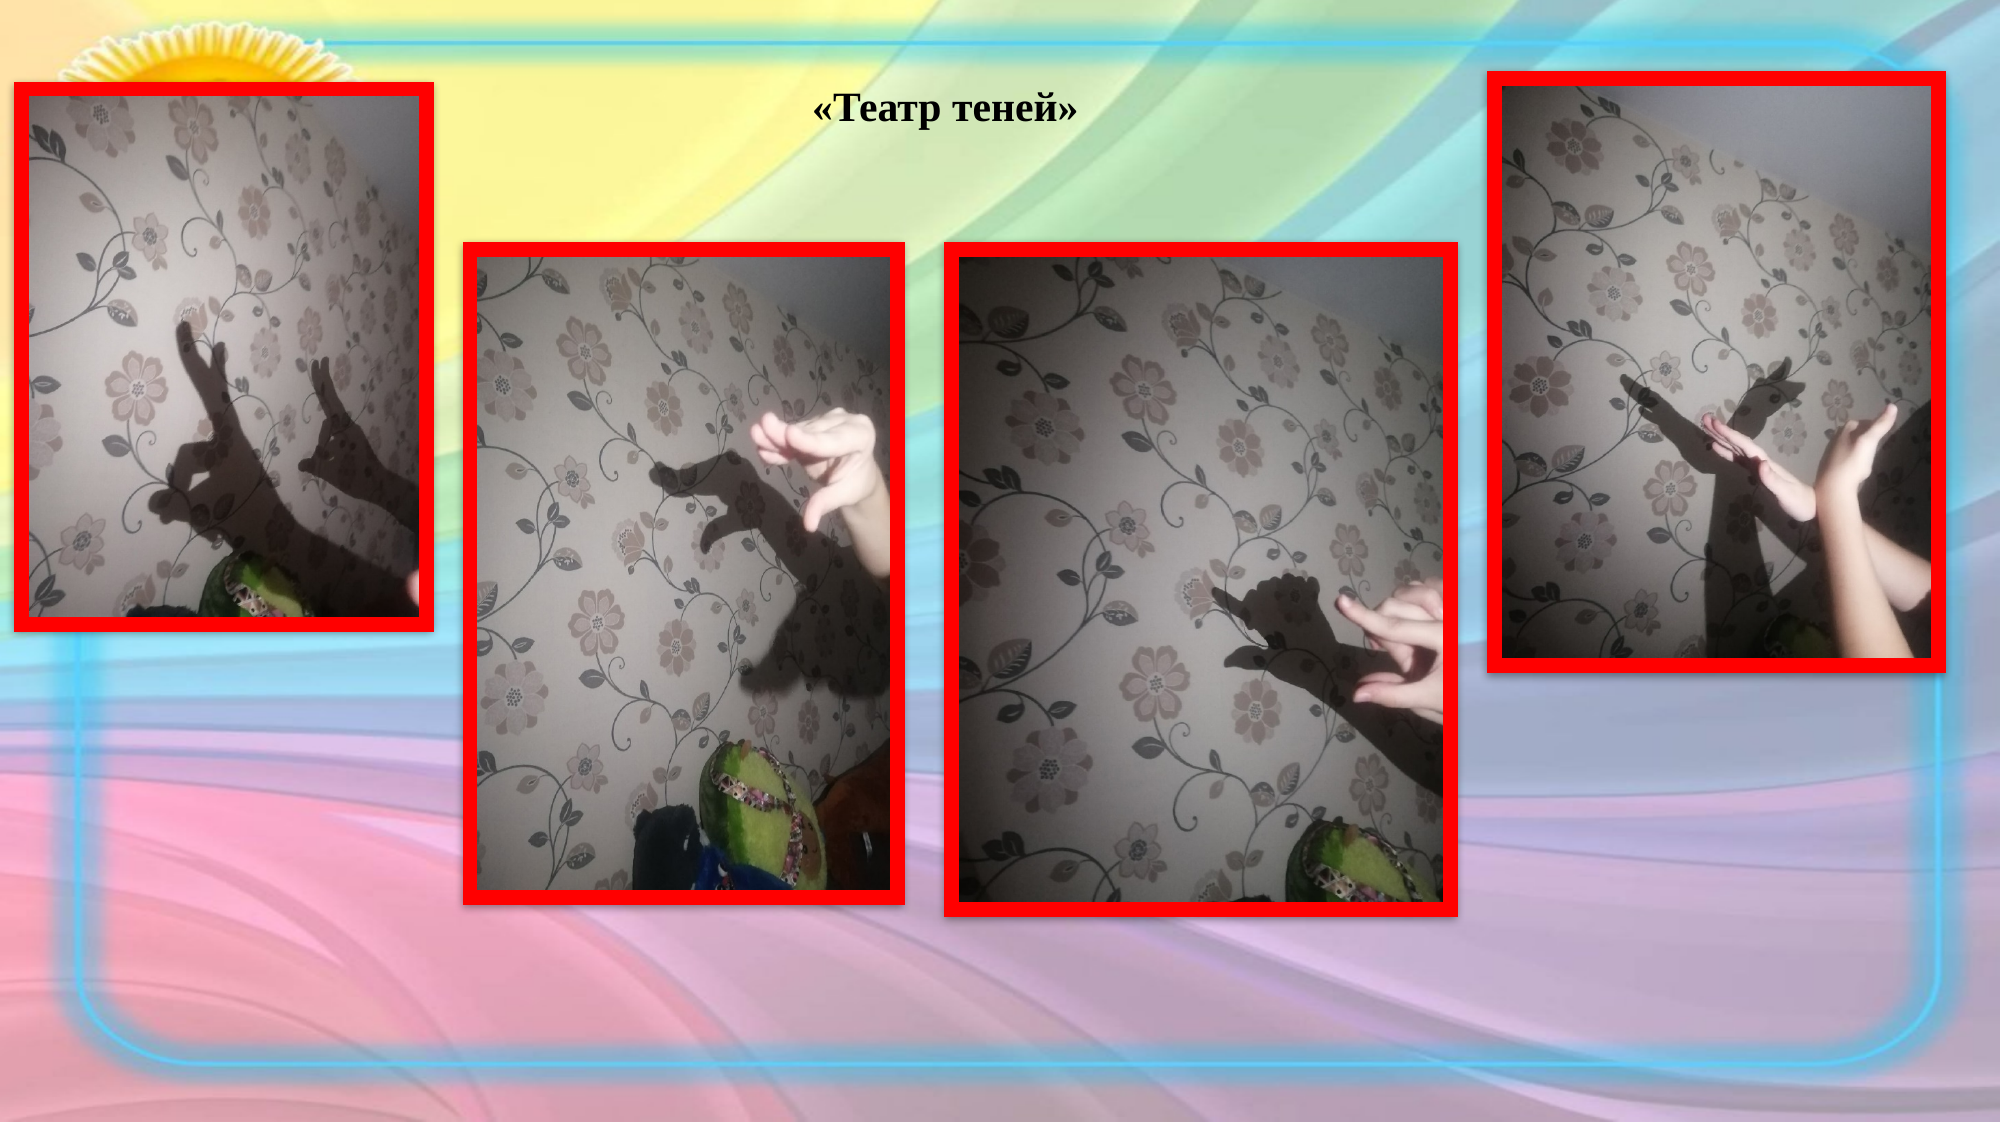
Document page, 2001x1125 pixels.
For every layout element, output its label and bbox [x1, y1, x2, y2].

list [28, 96, 419, 617]
picture [0, 0, 2000, 1122]
